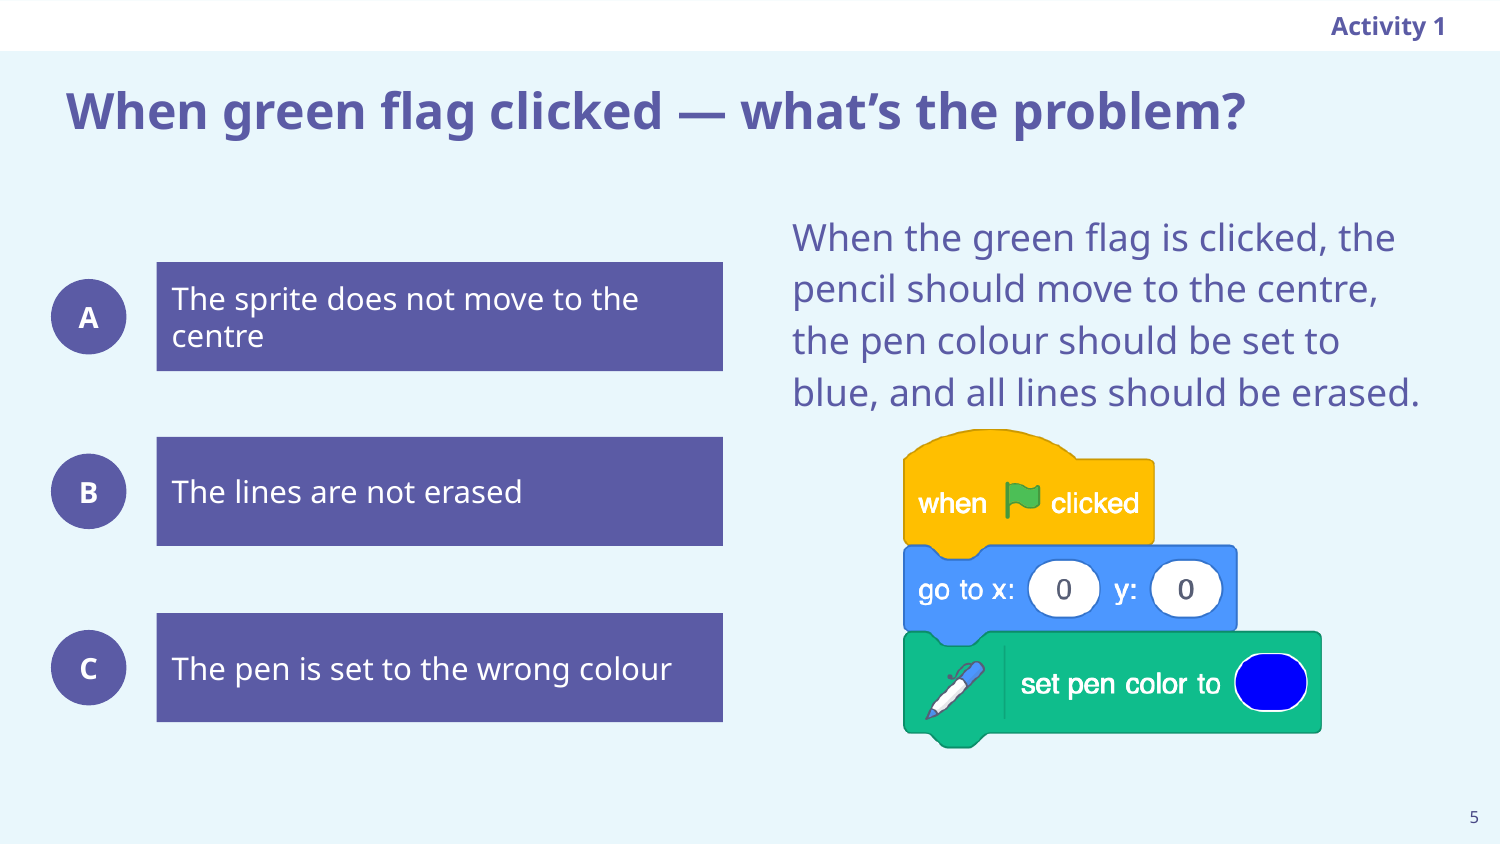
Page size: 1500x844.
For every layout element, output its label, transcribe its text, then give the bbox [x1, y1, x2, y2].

list The pen is set to the wrong colour [156, 613, 723, 723]
text_box C [50, 629, 127, 706]
list The lines are not erased [156, 436, 723, 546]
title When green flag clicked — what’s the problem? [51, 52, 1449, 167]
text_box B [50, 453, 127, 530]
text_box A [50, 278, 127, 355]
subtitle Activity 1 [862, 0, 1448, 52]
list When the green flag is clicked, the pencil should move to the centre, the pen colour should be set to blue, and all lines should be erased. [776, 191, 1449, 793]
picture [899, 428, 1326, 753]
slide_number 5 [1448, 792, 1500, 844]
list The sprite does not move to the centre [156, 262, 723, 372]
